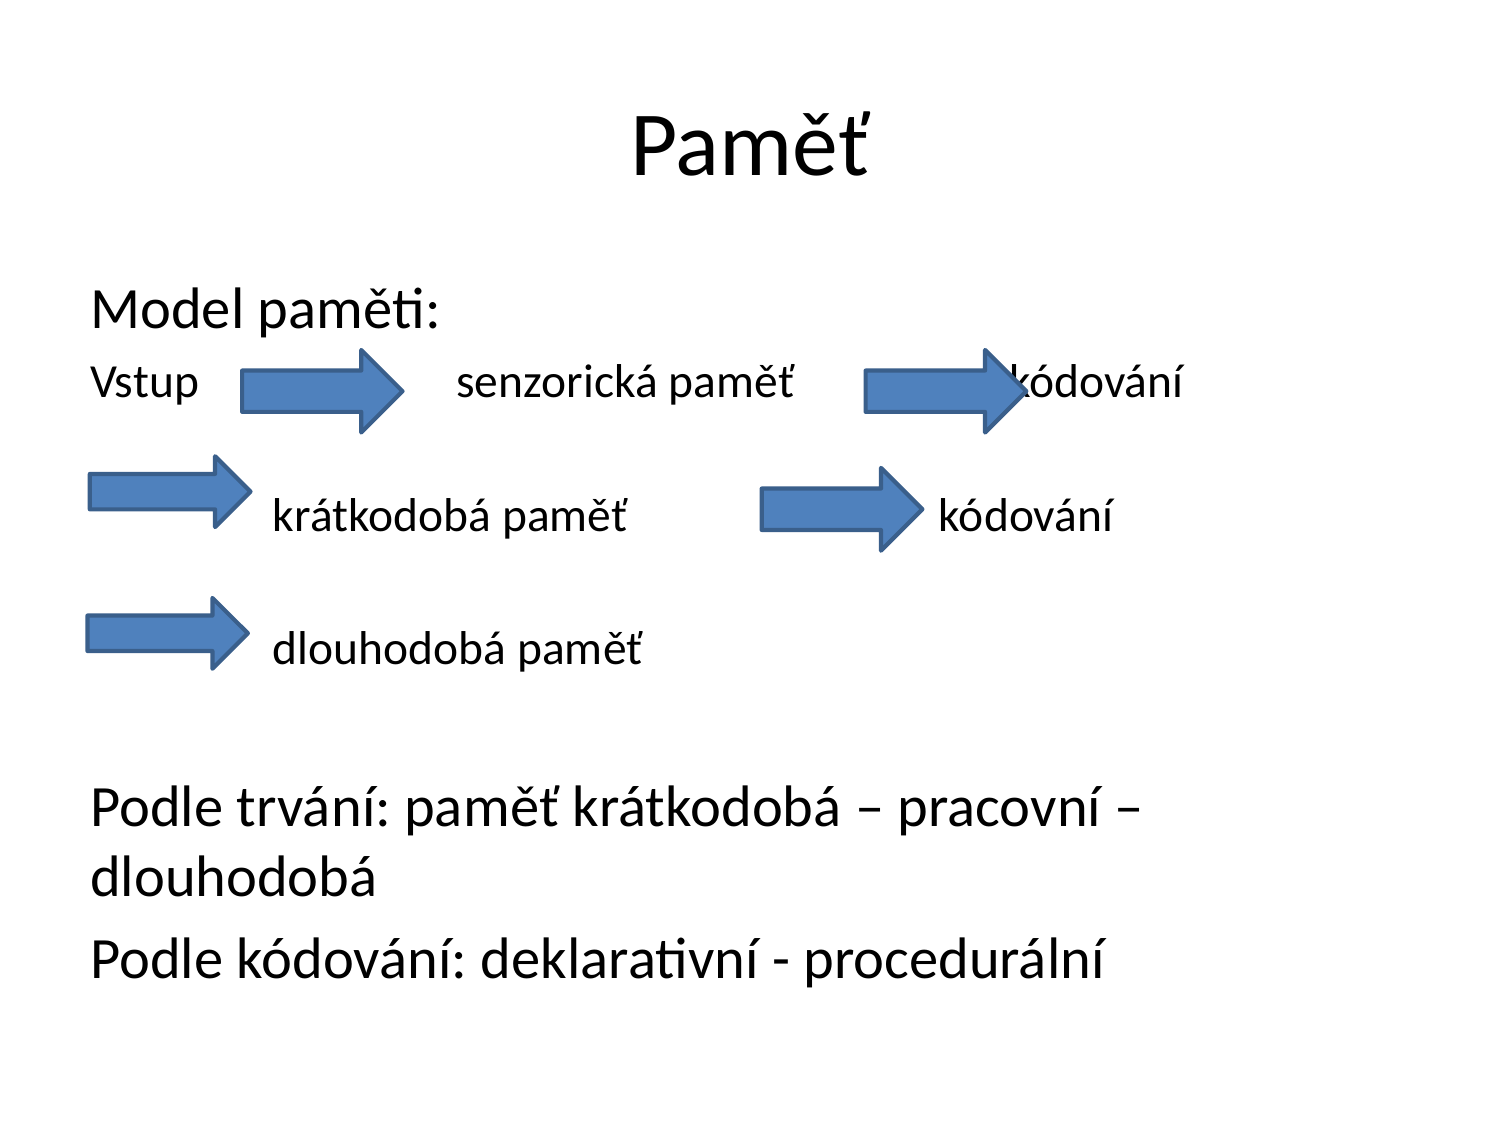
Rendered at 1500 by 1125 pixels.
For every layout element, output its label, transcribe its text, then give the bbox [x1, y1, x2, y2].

text_box [240, 348, 405, 435]
list Model paměti: Vstup senzorická paměť kódování krátkodobá paměť kódování dlouhodobá paměť Podle trvání: paměť krátkodobá – pracovní – dlouhodobá Podle kódování: deklarativní - procedurální [74, 262, 1426, 1006]
text_box [87, 454, 253, 530]
title Paměť [74, 44, 1426, 233]
text_box [85, 595, 250, 671]
text_box [759, 465, 925, 553]
text_box [863, 348, 1029, 435]
